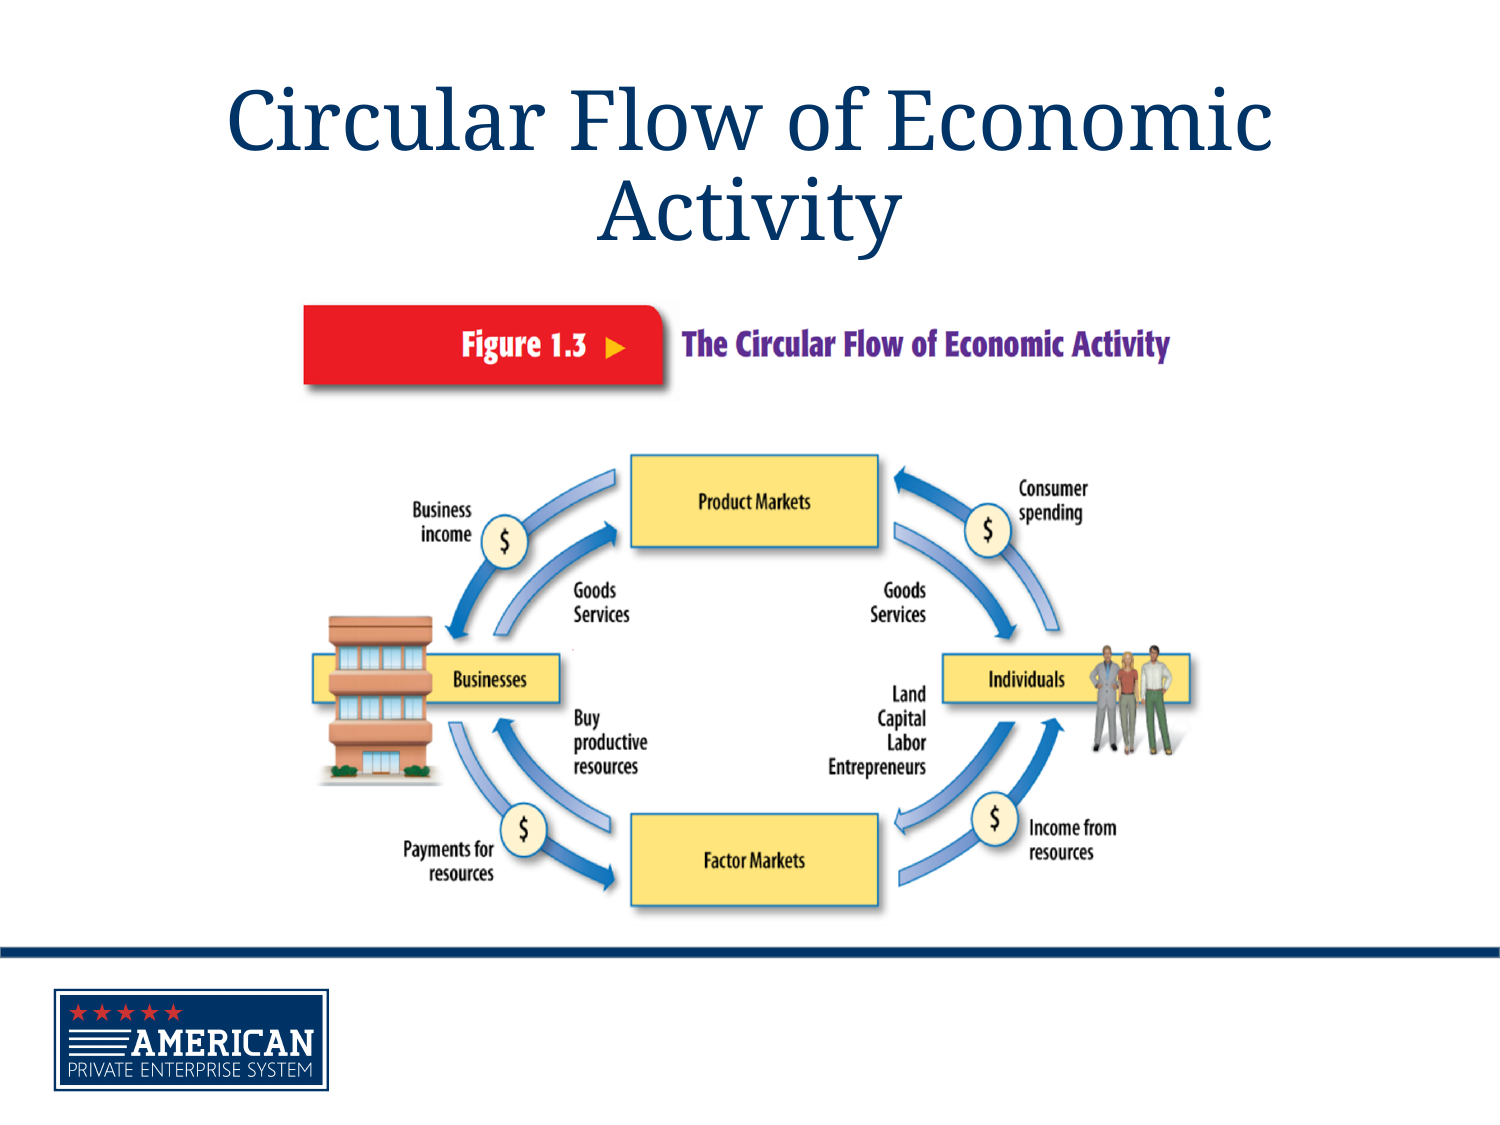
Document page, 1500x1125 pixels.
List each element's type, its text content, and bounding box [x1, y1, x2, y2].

title Circular Flow of Economic Activity [52, 59, 1448, 278]
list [177, 299, 1323, 926]
picture [43, 979, 336, 1100]
